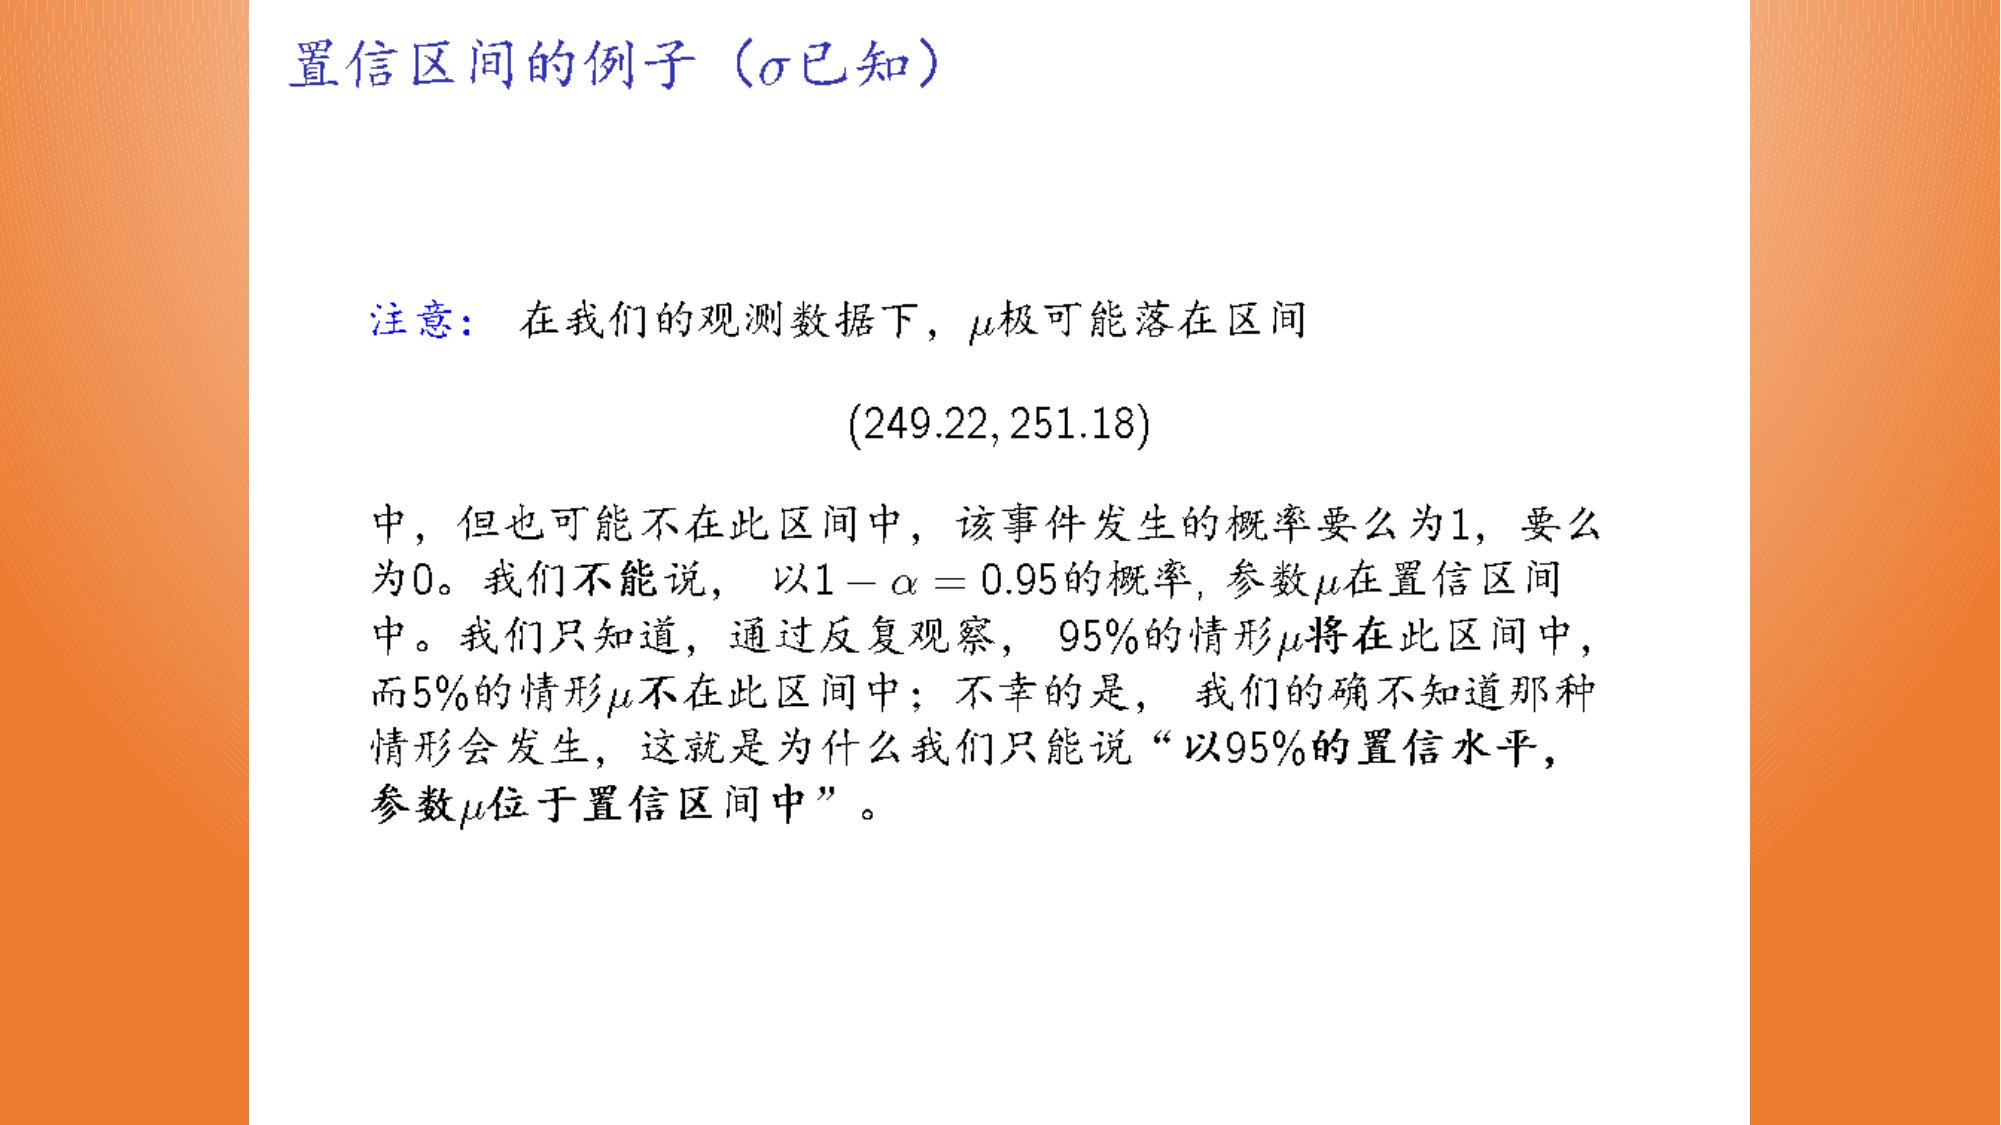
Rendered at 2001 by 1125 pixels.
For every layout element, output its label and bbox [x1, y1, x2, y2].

picture [249, 0, 1750, 1125]
